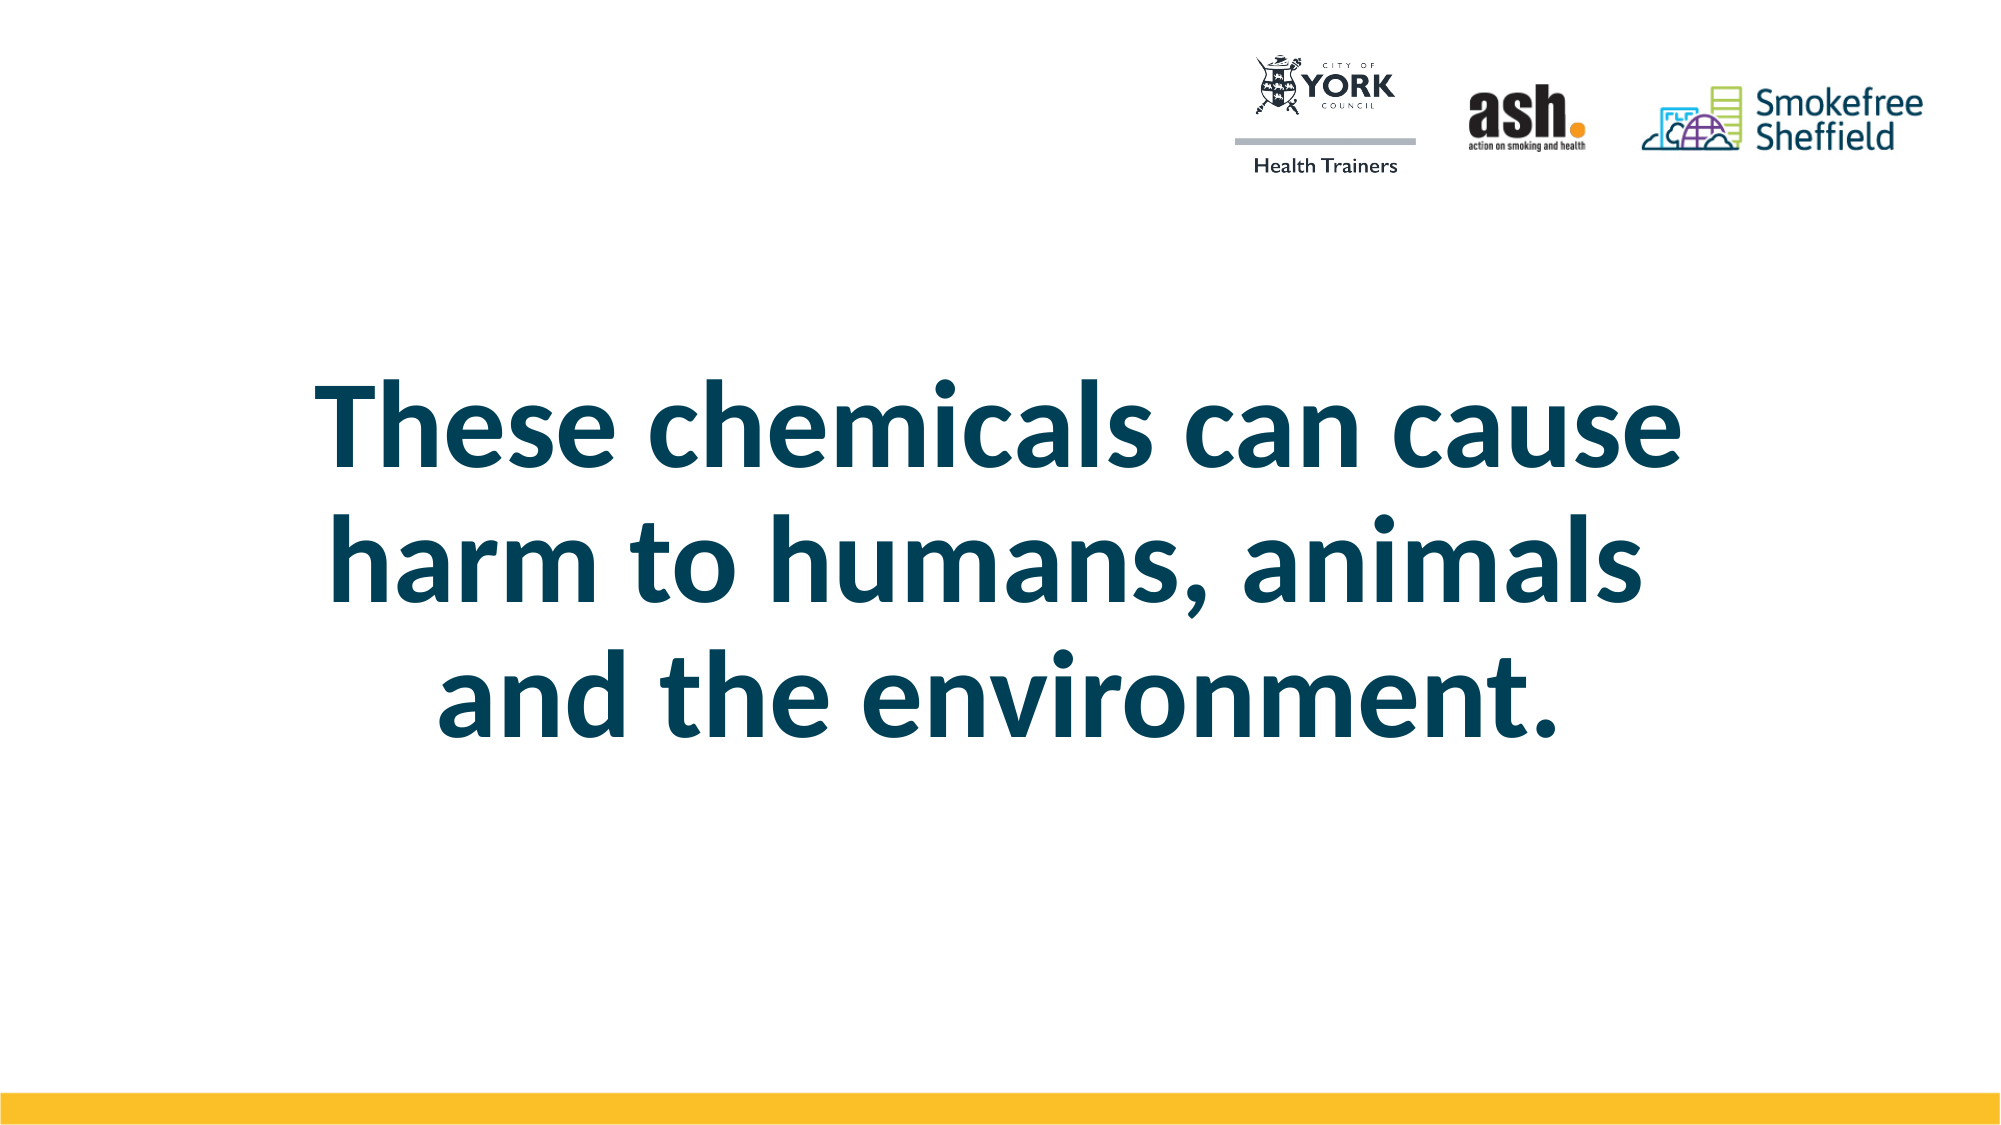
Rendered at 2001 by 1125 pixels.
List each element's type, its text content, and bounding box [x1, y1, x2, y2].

picture [0, 0, 2000, 1125]
text_box These chemicals can cause harm to humans, animals and the environment. [191, 326, 1809, 799]
